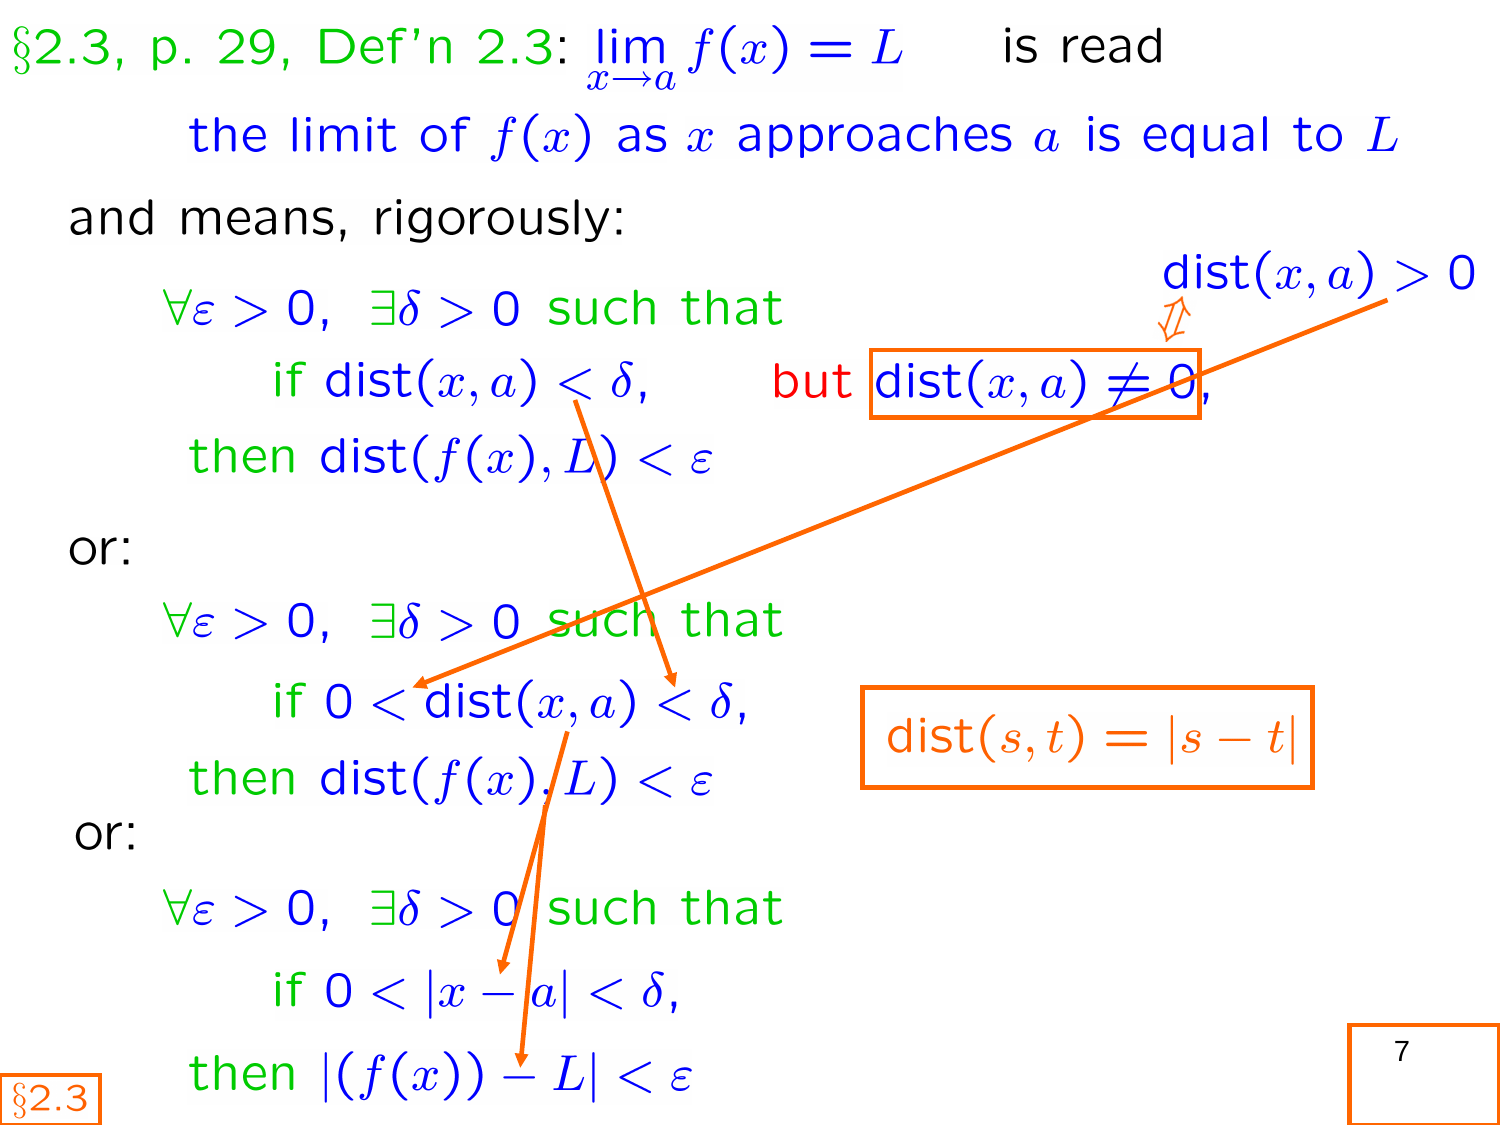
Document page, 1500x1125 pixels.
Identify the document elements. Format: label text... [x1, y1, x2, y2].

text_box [12, 24, 1163, 92]
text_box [862, 687, 1313, 788]
text_box [497, 941, 510, 967]
picture [274, 358, 647, 409]
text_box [187, 113, 1401, 163]
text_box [162, 599, 784, 644]
picture [774, 359, 1211, 409]
picture [1153, 250, 1476, 346]
slide_number 7 [1074, 1024, 1425, 1103]
picture [187, 434, 714, 485]
picture [12, 1080, 88, 1119]
text_box [871, 349, 1200, 357]
picture [69, 537, 129, 565]
text_box [663, 654, 677, 677]
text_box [162, 287, 784, 332]
picture [74, 822, 135, 851]
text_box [162, 887, 784, 932]
picture [274, 678, 745, 729]
picture [187, 755, 714, 806]
picture [274, 969, 679, 1022]
text_box [0, 1074, 100, 1125]
picture [187, 1049, 692, 1105]
text_box [1349, 1025, 1500, 1125]
picture [69, 199, 622, 245]
